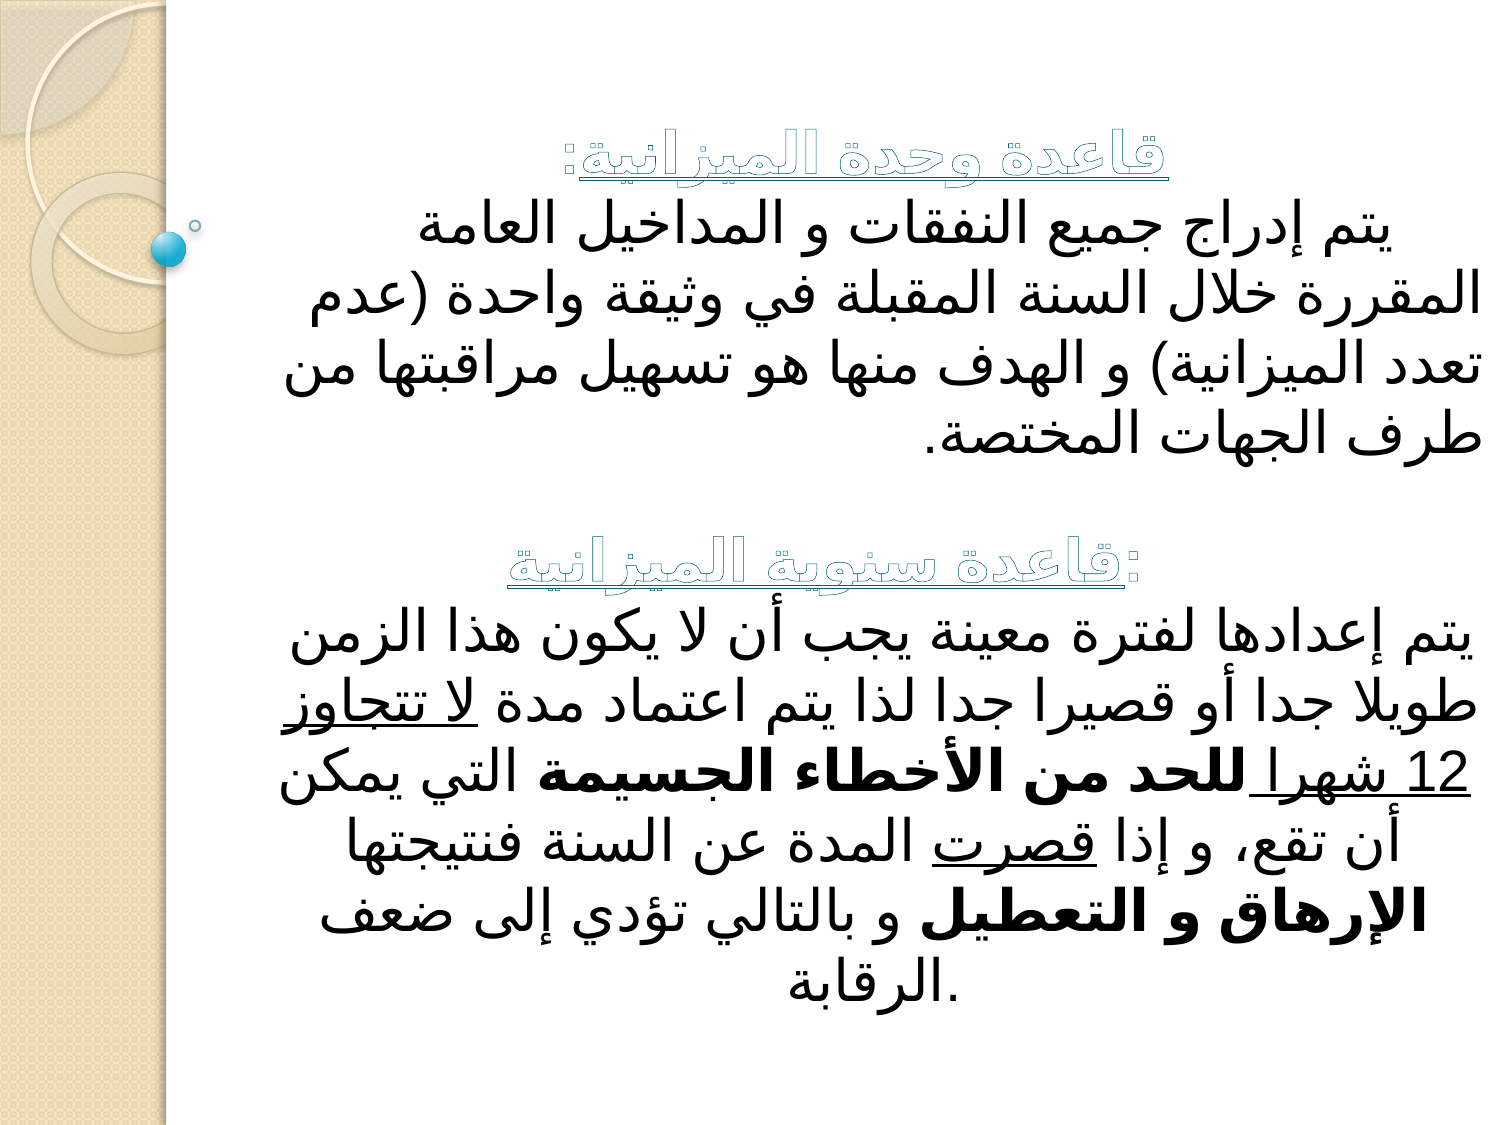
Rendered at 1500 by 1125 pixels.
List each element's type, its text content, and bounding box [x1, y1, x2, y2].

text_box قاعدة سنوية الميزانية: يتم إعدادها لفترة معينة يجب أن لا يكون هذا الزمن طويلا جدا أو قصيرا جدا لذا يتم اعتماد مدة لا تتجاوز 12 شهرا للحد من الأخطاء الجسيمة التي يمكن أن تقع، و إذا قصرت المدة عن السنة فنتيجتها الإرهاق و التعطيل و بالتالي تؤدي إلى ضعف الرقابة. [247, 515, 1500, 1021]
text_box قاعدة وحدة الميزانية: يتم إدراج جميع النفقات و المداخيل العامة المقررة خلال السنة المقبلة في وثيقة واحدة (عدم تعدد الميزانية) و الهدف منها هو تسهيل مراقبتها من طرف الجهات المختصة. [253, 0, 1500, 515]
